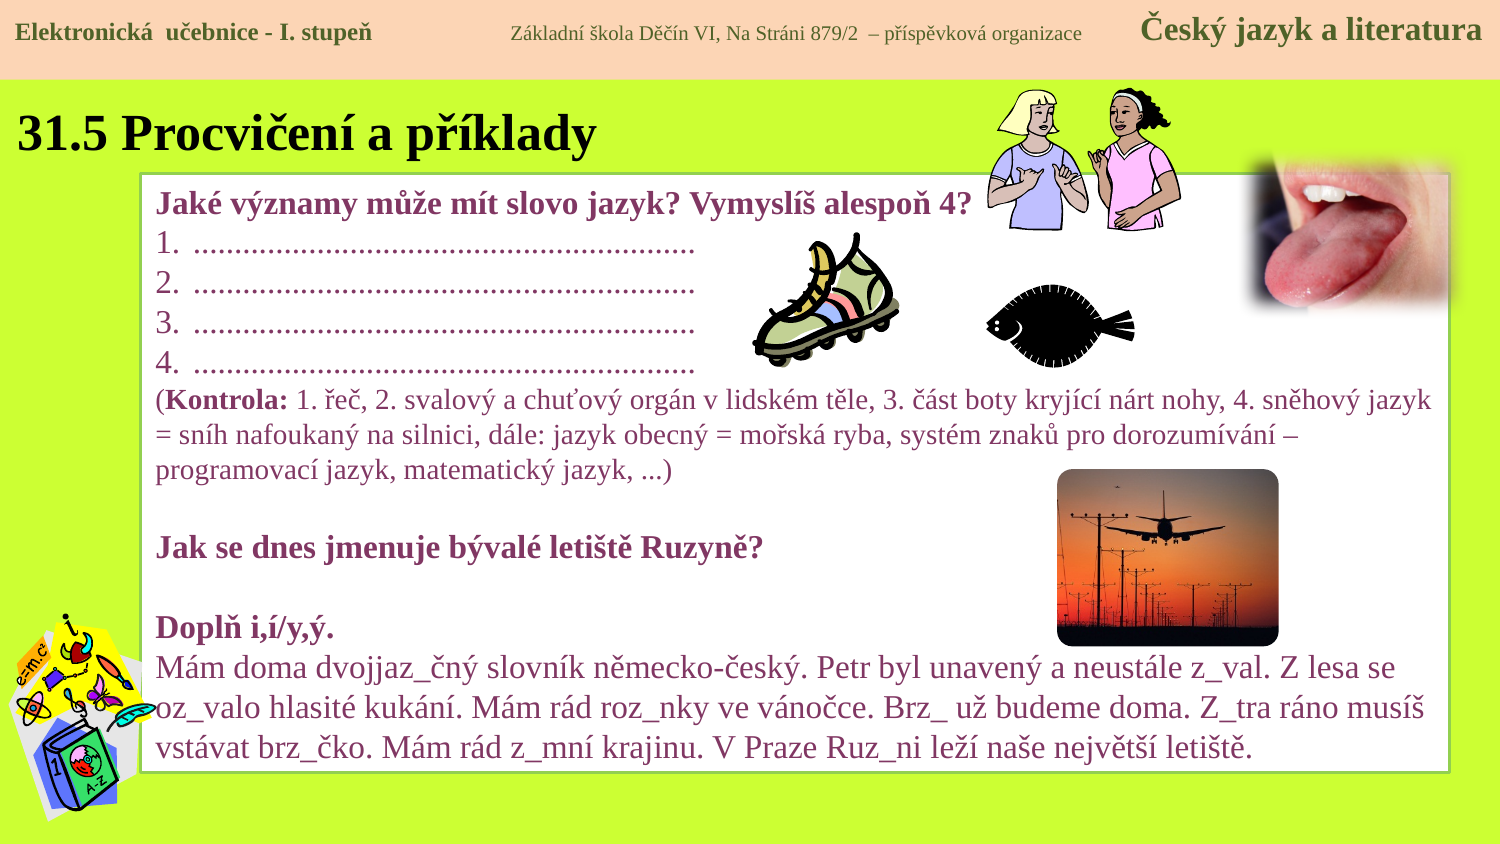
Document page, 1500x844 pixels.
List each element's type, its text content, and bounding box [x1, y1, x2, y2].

picture [985, 86, 1182, 234]
picture [1056, 468, 1279, 647]
picture [1236, 145, 1469, 320]
picture [8, 610, 160, 825]
title 31.5 Procvičení a příklady [2, 81, 659, 179]
picture [985, 284, 1135, 368]
text_box Jaké významy může mít slovo jazyk? Vymyslíš alespoň 4? ............................................................. ............................................................. ............................................................. ............................................................. (Kontrola: 1. řeč, 2. svalový a chuťový orgán v lidském těle, 3. část boty kryjící nárt nohy, 4. sněhový jazyk = sníh nafoukaný na silnici, dále: jazyk obecný = mořská ryba, systém znaků pro dorozumívání – programovací jazyk, matematický jazyk, ...) Jak se dnes jmenuje bývalé letiště Ruzyně? Doplň i,í/y,ý. Mám doma dvojjaz_čný slovník německo-český. Petr byl unavený a neustále z_val. Z lesa se oz_valo hlasité kukání. Mám rád roz_nky ve vánočce. Brz_ už budeme doma. Z_tra ráno musíš vstávat brz_čko. Mám rád z_mní krajinu. V Praze Ruz_ni leží naše největší letiště. [140, 173, 1450, 773]
picture [751, 232, 900, 368]
text_box Elektronická učebnice - I. stupeň Základní škola Děčín VI, Na Stráni 879/2 – příspěvková organizace Český jazyk a literatura [0, 0, 1500, 80]
